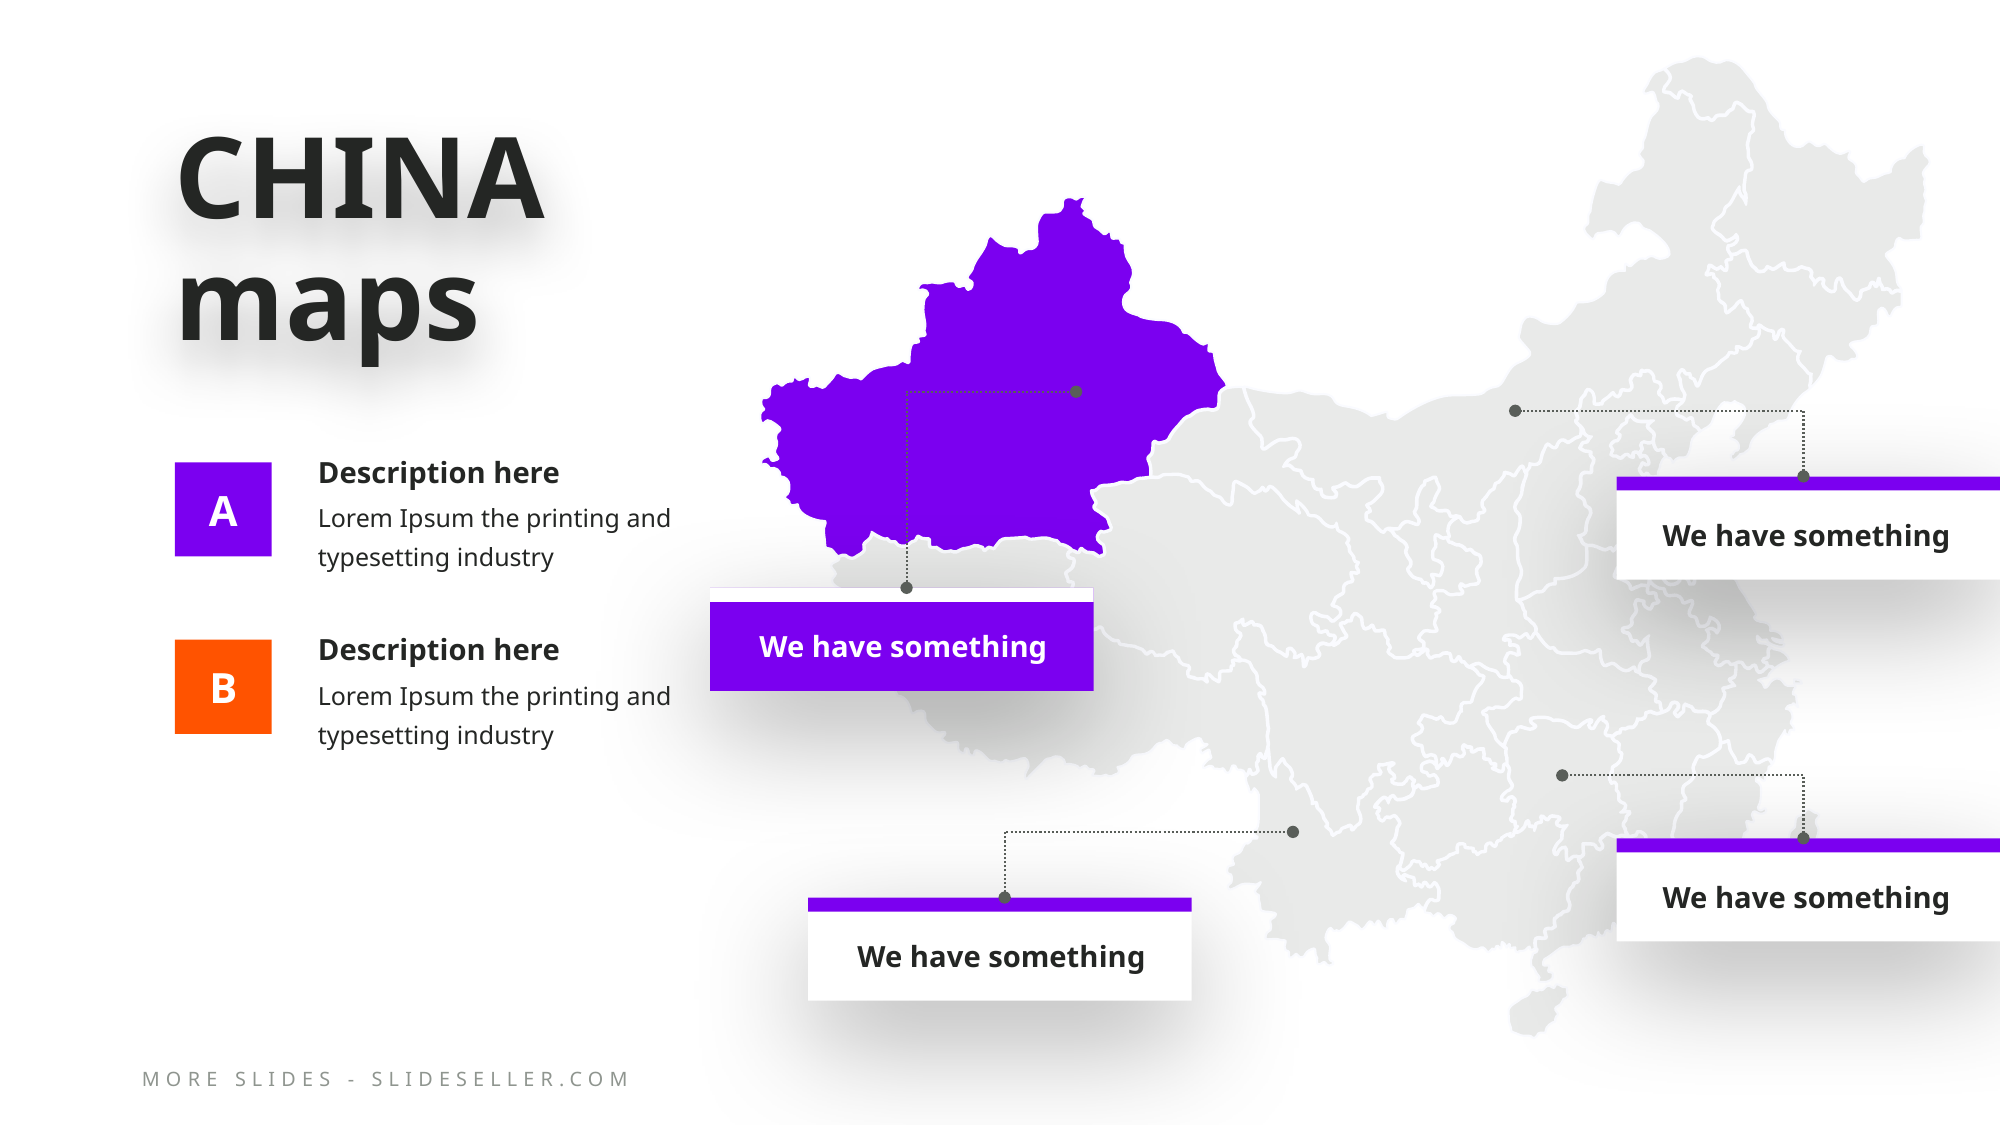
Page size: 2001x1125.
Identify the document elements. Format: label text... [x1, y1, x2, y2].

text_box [174, 616, 697, 766]
title CHINA maps [159, 114, 760, 385]
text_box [808, 831, 1293, 1001]
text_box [710, 391, 1094, 691]
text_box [1515, 410, 2000, 580]
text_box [1562, 775, 2000, 942]
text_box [174, 439, 697, 589]
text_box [760, 54, 1932, 1040]
